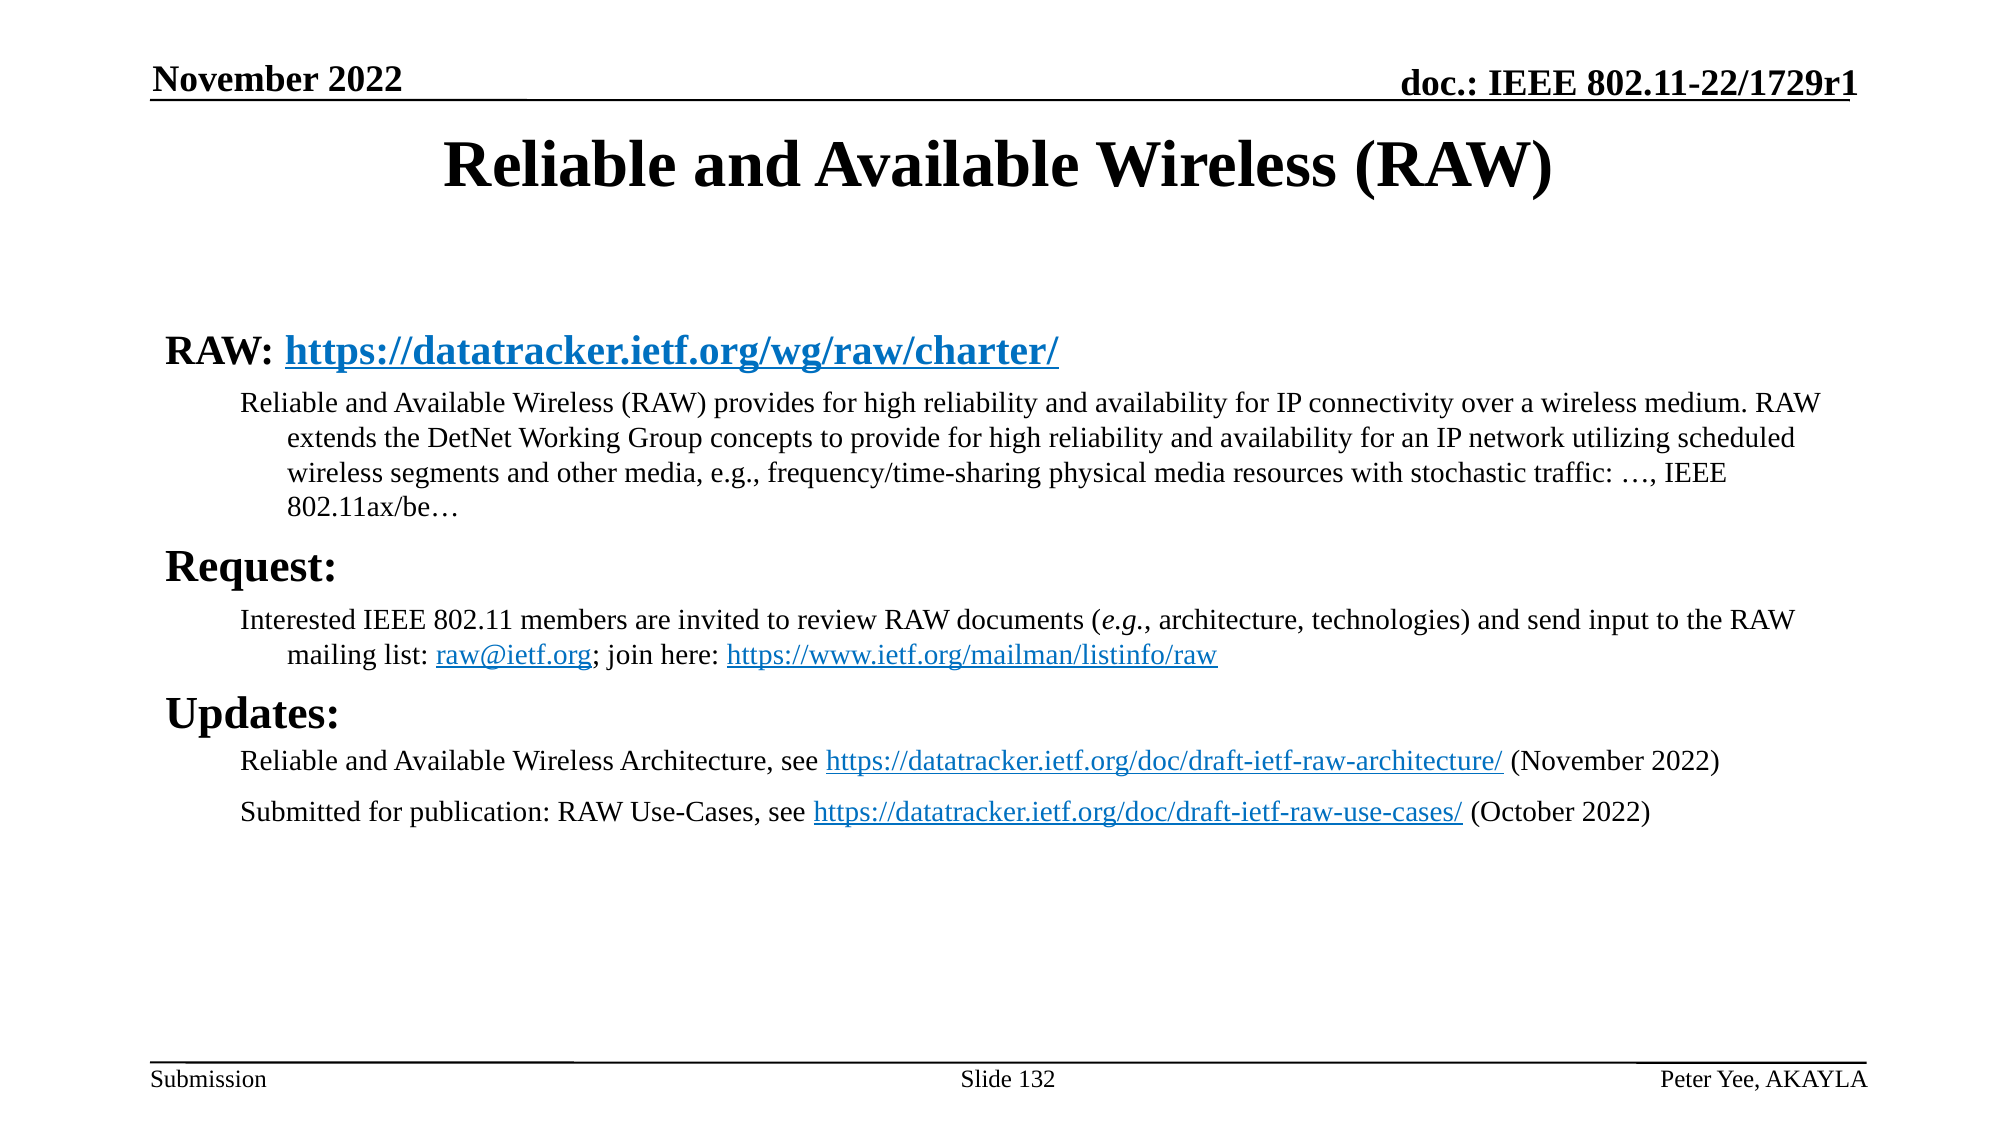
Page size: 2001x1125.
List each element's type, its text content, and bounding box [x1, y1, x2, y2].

list RAW: https://datatracker.ietf.org/wg/raw/charter/ Reliable and Available Wireless (RAW) provides for high reliability and availability for IP connectivity over a wireless medium. RAW extends the DetNet Working Group concepts to provide for high reliability and availability for an IP network utilizing scheduled wireless segments and other media, e.g., frequency/time-sharing physical media resources with stochastic traffic: …, IEEE 802.11ax/be… Request: Interested IEEE 802.11 members are invited to review RAW documents (e.g., architecture, technologies) and send input to the RAW mailing list: raw@ietf.org; join here: https://www.ietf.org/mailman/listinfo/raw Updates: Reliable and Available Wireless Architecture, see https://datatracker.ietf.org/doc/draft-ietf-raw-architecture/ (November 2022) Submitted for publication: RAW Use-Cases, see https://datatracker.ietf.org/doc/draft-ietf-raw-use-cases/ (October 2022) [149, 324, 1850, 1000]
footer Peter Yee, AKAYLA [1171, 1061, 1869, 1093]
slide_number Slide 132 [950, 1061, 1067, 1123]
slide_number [152, 54, 563, 100]
title Reliable and Available Wireless (RAW) [149, 112, 1850, 288]
